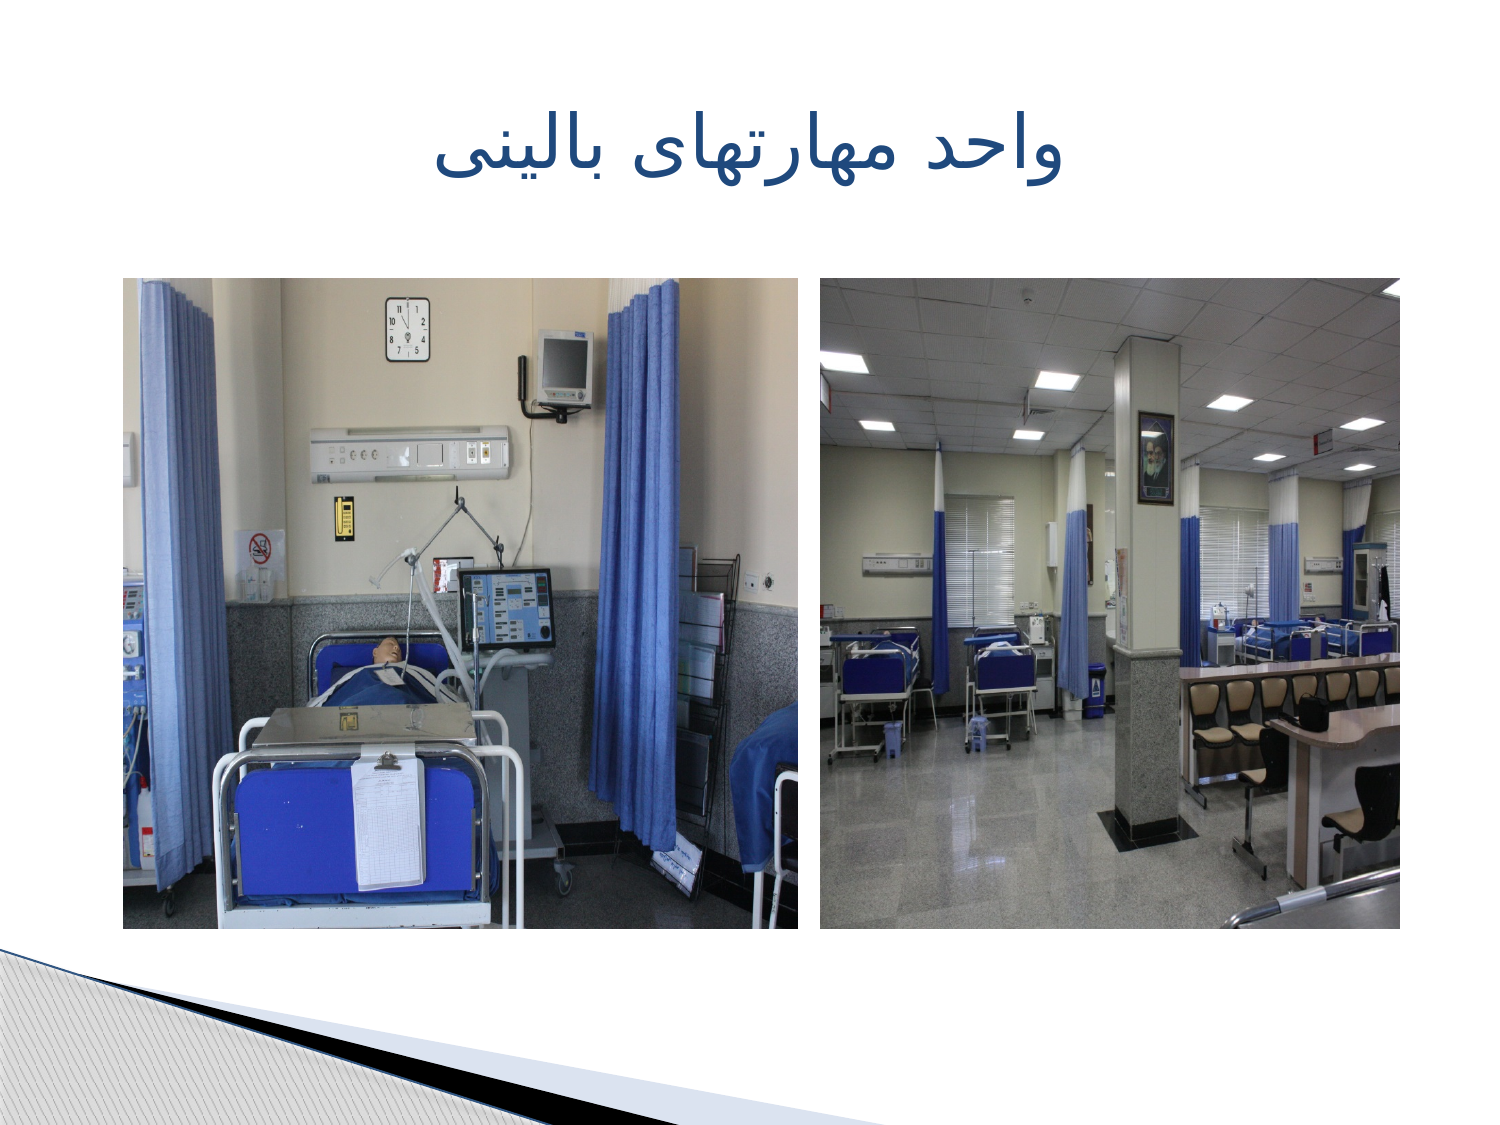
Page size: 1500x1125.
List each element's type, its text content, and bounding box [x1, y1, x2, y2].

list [123, 278, 798, 929]
picture [820, 278, 1400, 929]
title واحد مهارتهای بالینی [75, 45, 1425, 233]
